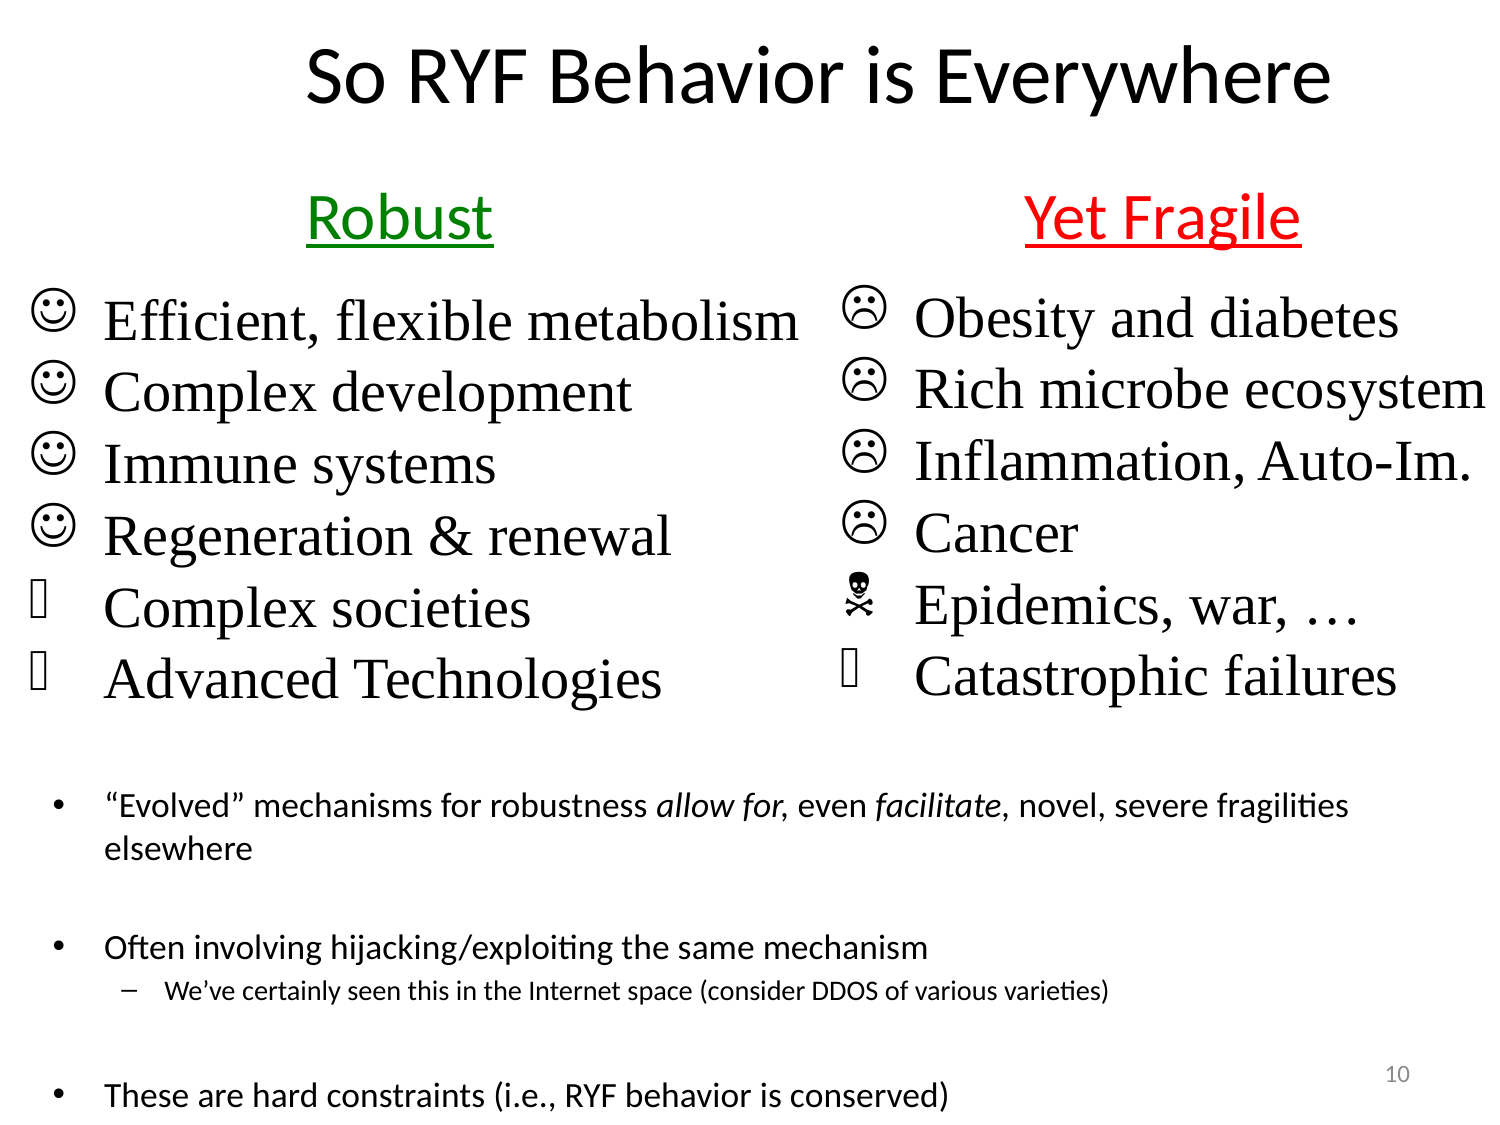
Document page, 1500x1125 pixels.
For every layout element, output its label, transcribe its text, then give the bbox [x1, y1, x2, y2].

text_box Obesity and diabetes Rich microbe ecosystem Inflammation, Auto-Im. Cancer Epidemics, war, … Catastrophic failures [824, 279, 1500, 716]
list “Evolved” mechanisms for robustness allow for, even facilitate, novel, severe fragilities elsewhere Often involving hijacking/exploiting the same mechanism We’ve certainly seen this in the Internet space (consider DDOS of various varieties) These are hard constraints (i.e., RYF behavior is conserved) [37, 774, 1475, 1125]
text_box Efficient, flexible metabolism Complex development and Immune systems Regeneration & renewal Complex societies Advanced Technologies [14, 282, 816, 719]
slide_number 10 [1074, 1042, 1425, 1103]
text_box Yet Fragile [1009, 162, 1328, 263]
title Robust [291, 162, 536, 263]
text_box So RYF Behavior is Everywhere [290, 12, 1350, 128]
